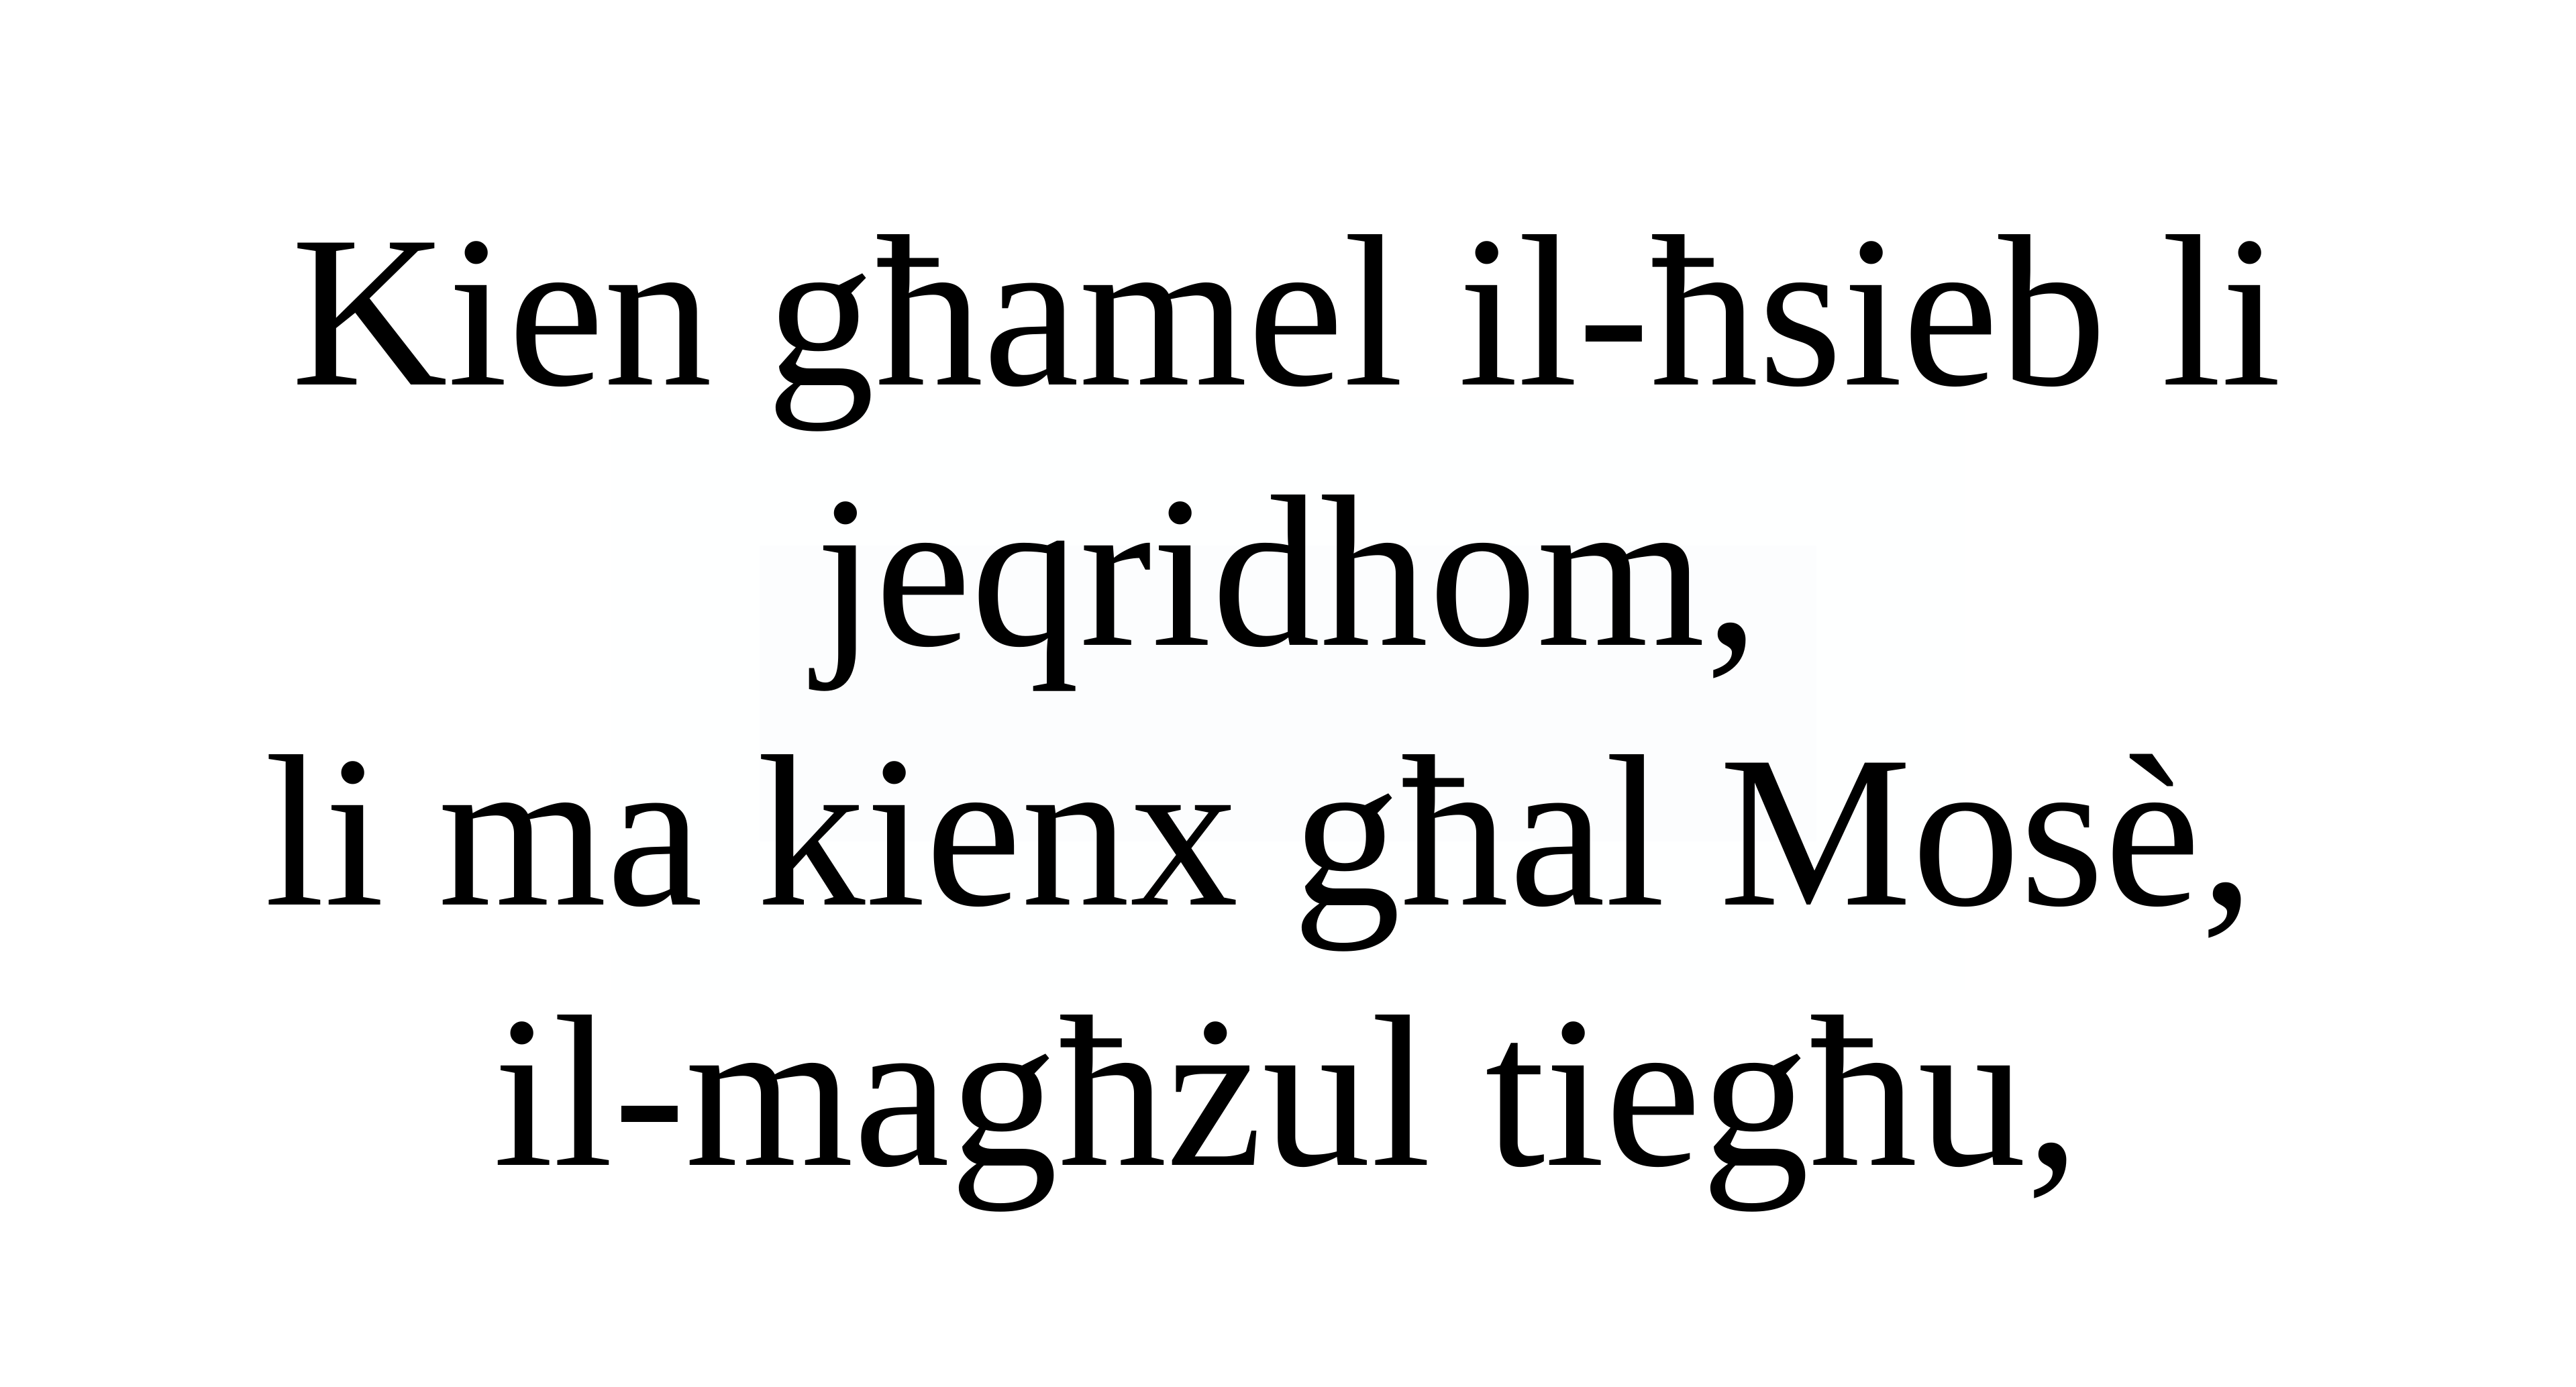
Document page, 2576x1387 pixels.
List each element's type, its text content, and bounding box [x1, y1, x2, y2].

text_box Kien għamel il-ħsieb li jeqridhom, li ma kienx għal Mosè, il-magħżul tiegħu, [63, 157, 2513, 1220]
